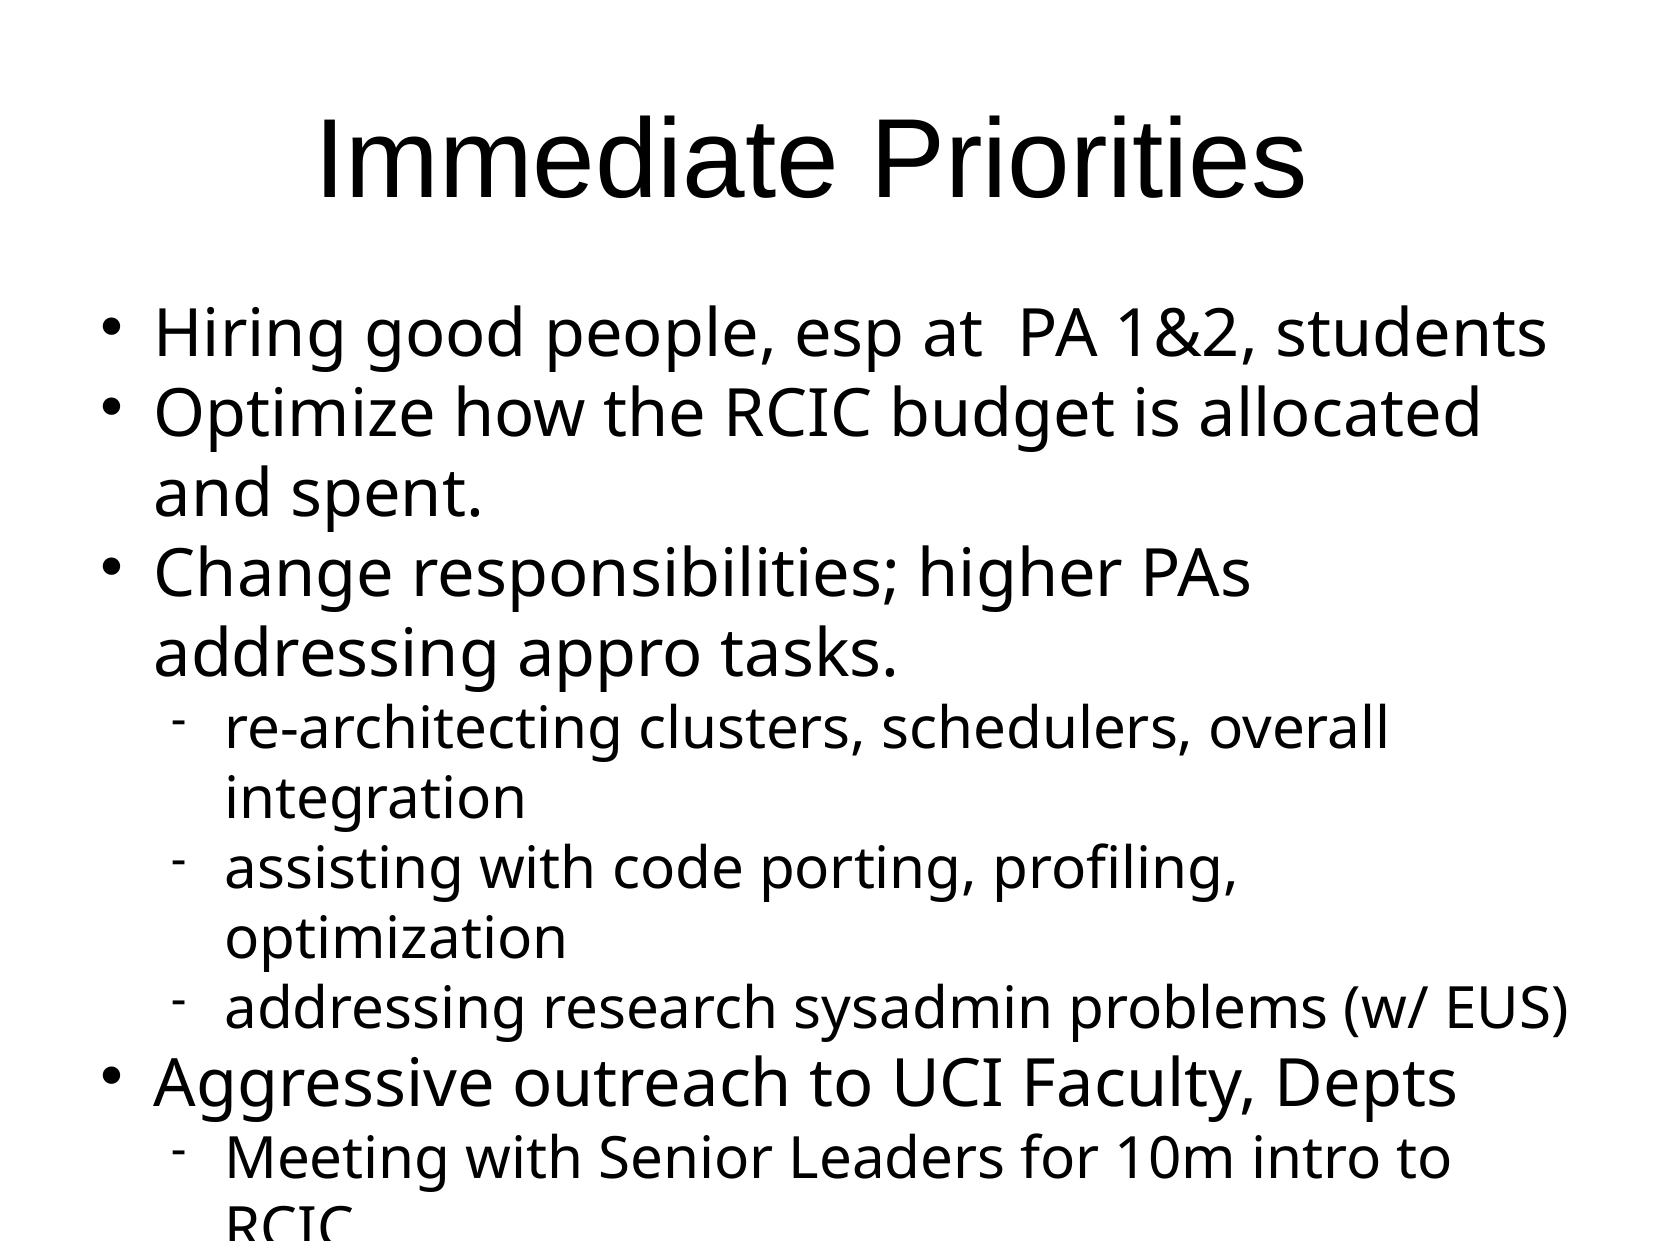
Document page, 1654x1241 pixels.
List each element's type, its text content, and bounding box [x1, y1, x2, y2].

text_box Hiring good people, esp at PA 1&2, students Optimize how the RCIC budget is allocated and spent. Change responsibilities; higher PAs addressing appro tasks. re-architecting clusters, schedulers, overall integration assisting with code porting, profiling, optimization addressing research sysadmin problems (w/ EUS) Aggressive outreach to UCI Faculty, Depts Meeting with Senior Leaders for 10m intro to RCIC Grants applications, coordinated with faculty, Public & Private Campus Storage Pool. ‘Data Days’ – 2 headliners, lightning talks, panels, prizes. [82, 290, 1571, 1010]
text_box Immediate Priorities [82, 49, 1571, 257]
